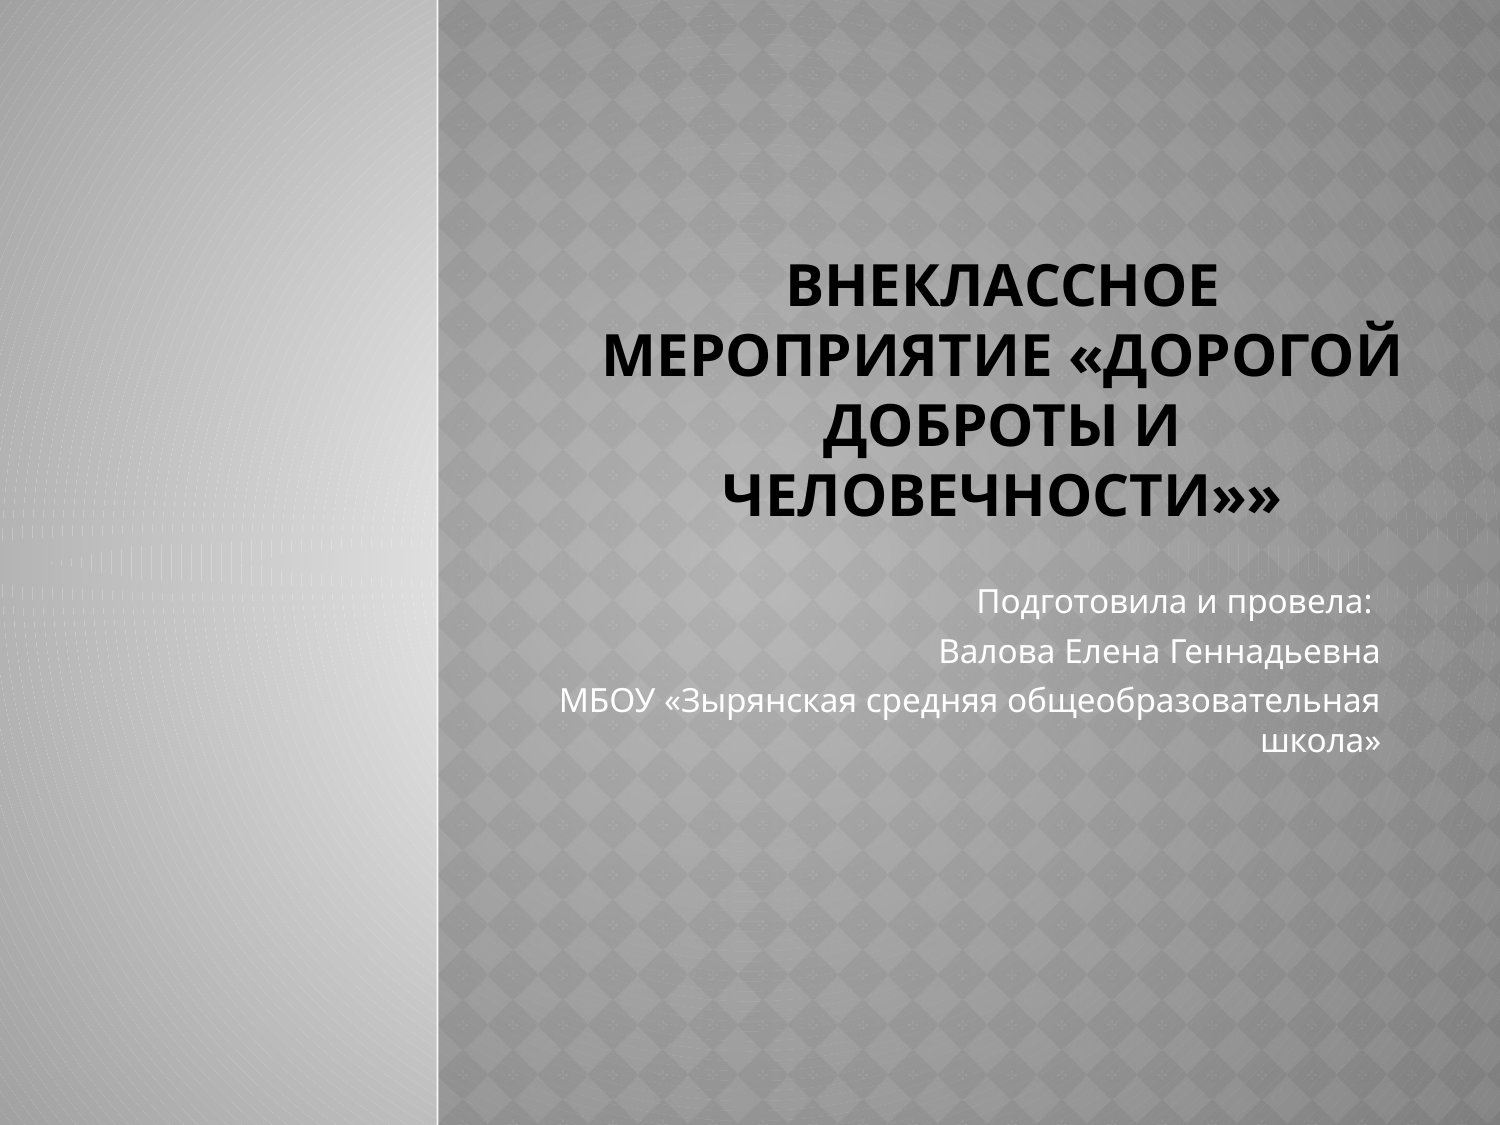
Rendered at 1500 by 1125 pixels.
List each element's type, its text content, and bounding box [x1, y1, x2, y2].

subtitle Подготовила и провела: Валова Елена Геннадьевна МБОУ «Зырянская средняя общеобразовательная школа» [550, 580, 1390, 762]
title Внеклассное мероприятие «Дорогой доброты и человечности»» [552, 87, 1454, 668]
